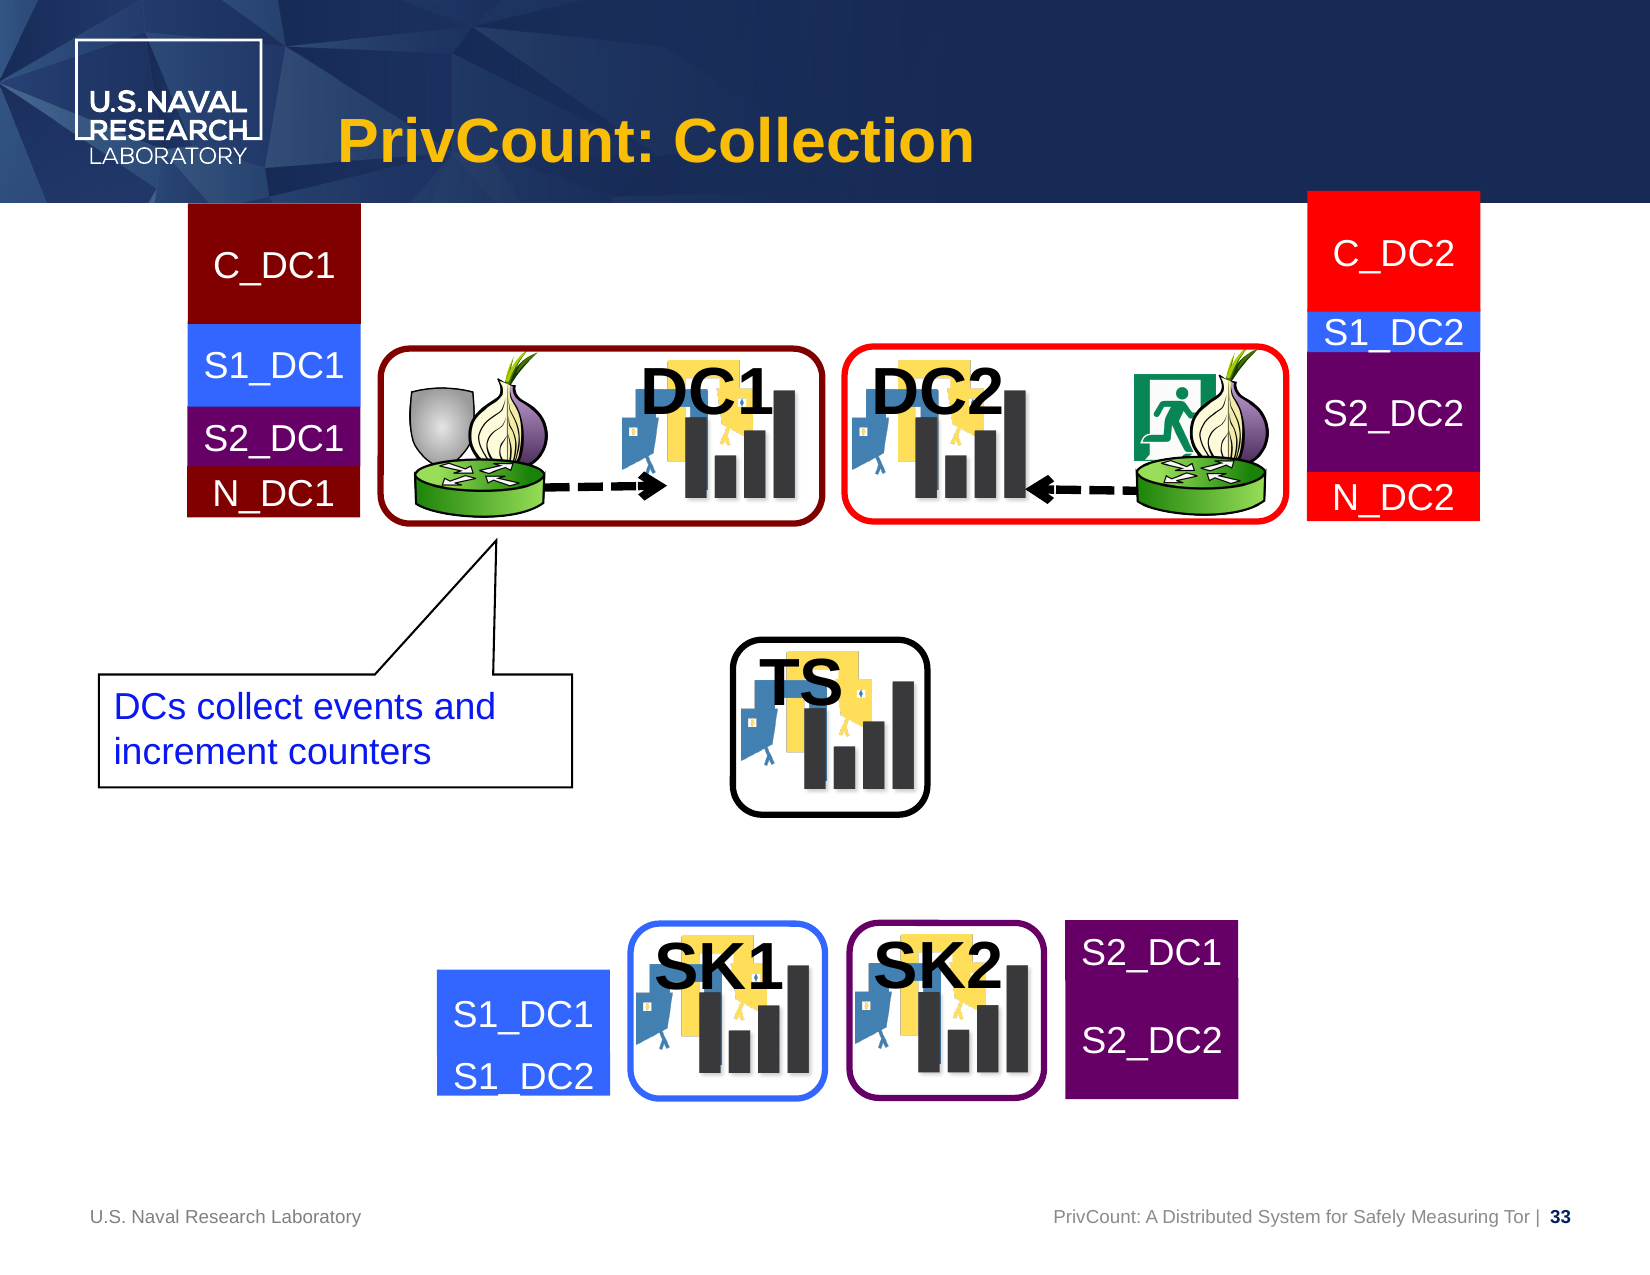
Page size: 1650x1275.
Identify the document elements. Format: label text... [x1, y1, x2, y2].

text_box DCs collect events and increment counters [98, 538, 573, 788]
text_box S2_DC2 [1065, 978, 1239, 1100]
text_box S1_DC1 [187, 324, 361, 407]
slide_number PrivCount: A Distributed System for Safely Measuring Tor | 33 [1012, 1181, 1572, 1250]
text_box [849, 914, 1048, 1098]
text_box S2_DC2 [1307, 353, 1481, 473]
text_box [844, 340, 1287, 524]
text_box S1_DC2 [437, 1052, 611, 1096]
text_box N_DC1 [187, 467, 361, 518]
text_box C_DC1 [187, 203, 361, 324]
text_box S1_DC2 [1307, 312, 1481, 353]
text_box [732, 631, 934, 815]
text_box S1_DC1 [436, 969, 610, 1055]
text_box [630, 915, 829, 1099]
title PrivCount: Collection [337, 104, 1538, 180]
picture [0, 0, 1650, 203]
footer U.S. Naval Research Laboratory [75, 1181, 632, 1250]
text_box S2_DC1 [187, 407, 361, 467]
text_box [380, 340, 823, 524]
text_box N_DC2 [1306, 469, 1480, 522]
text_box S2_DC1 [1065, 920, 1239, 978]
text_box C_DC2 [1307, 190, 1481, 312]
